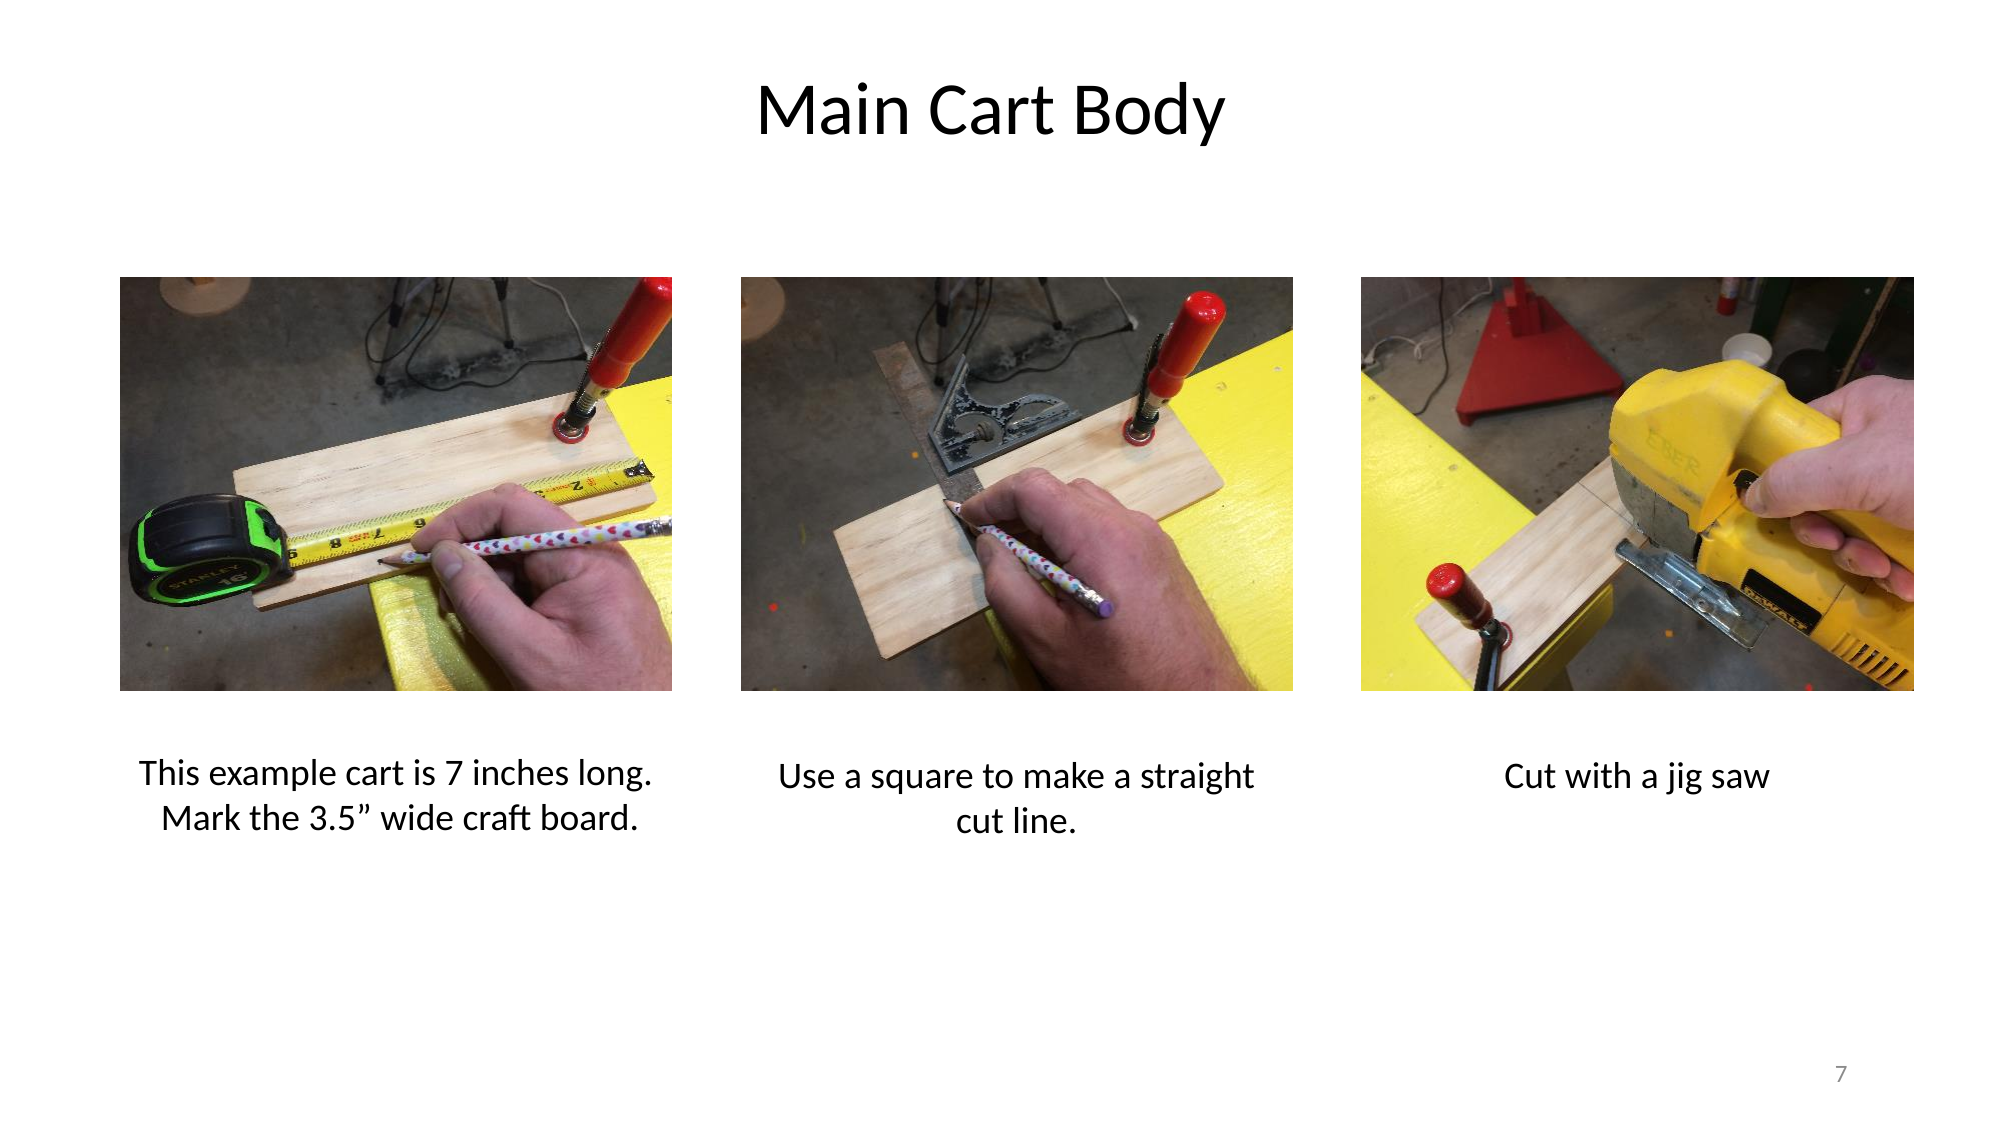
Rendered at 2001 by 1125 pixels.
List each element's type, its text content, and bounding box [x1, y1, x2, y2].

slide_number 7 [1412, 1042, 1863, 1103]
picture [740, 277, 1293, 691]
picture [120, 277, 672, 691]
text_box This example cart is 7 inches long. Mark the 3.5” wide craft board. [120, 740, 672, 846]
text_box Cut with a jig saw [1361, 743, 1914, 803]
text_box Use a square to make a straight cut line. [741, 743, 1293, 848]
text_box Main Cart Body [504, 52, 1478, 157]
picture [1361, 277, 1914, 691]
